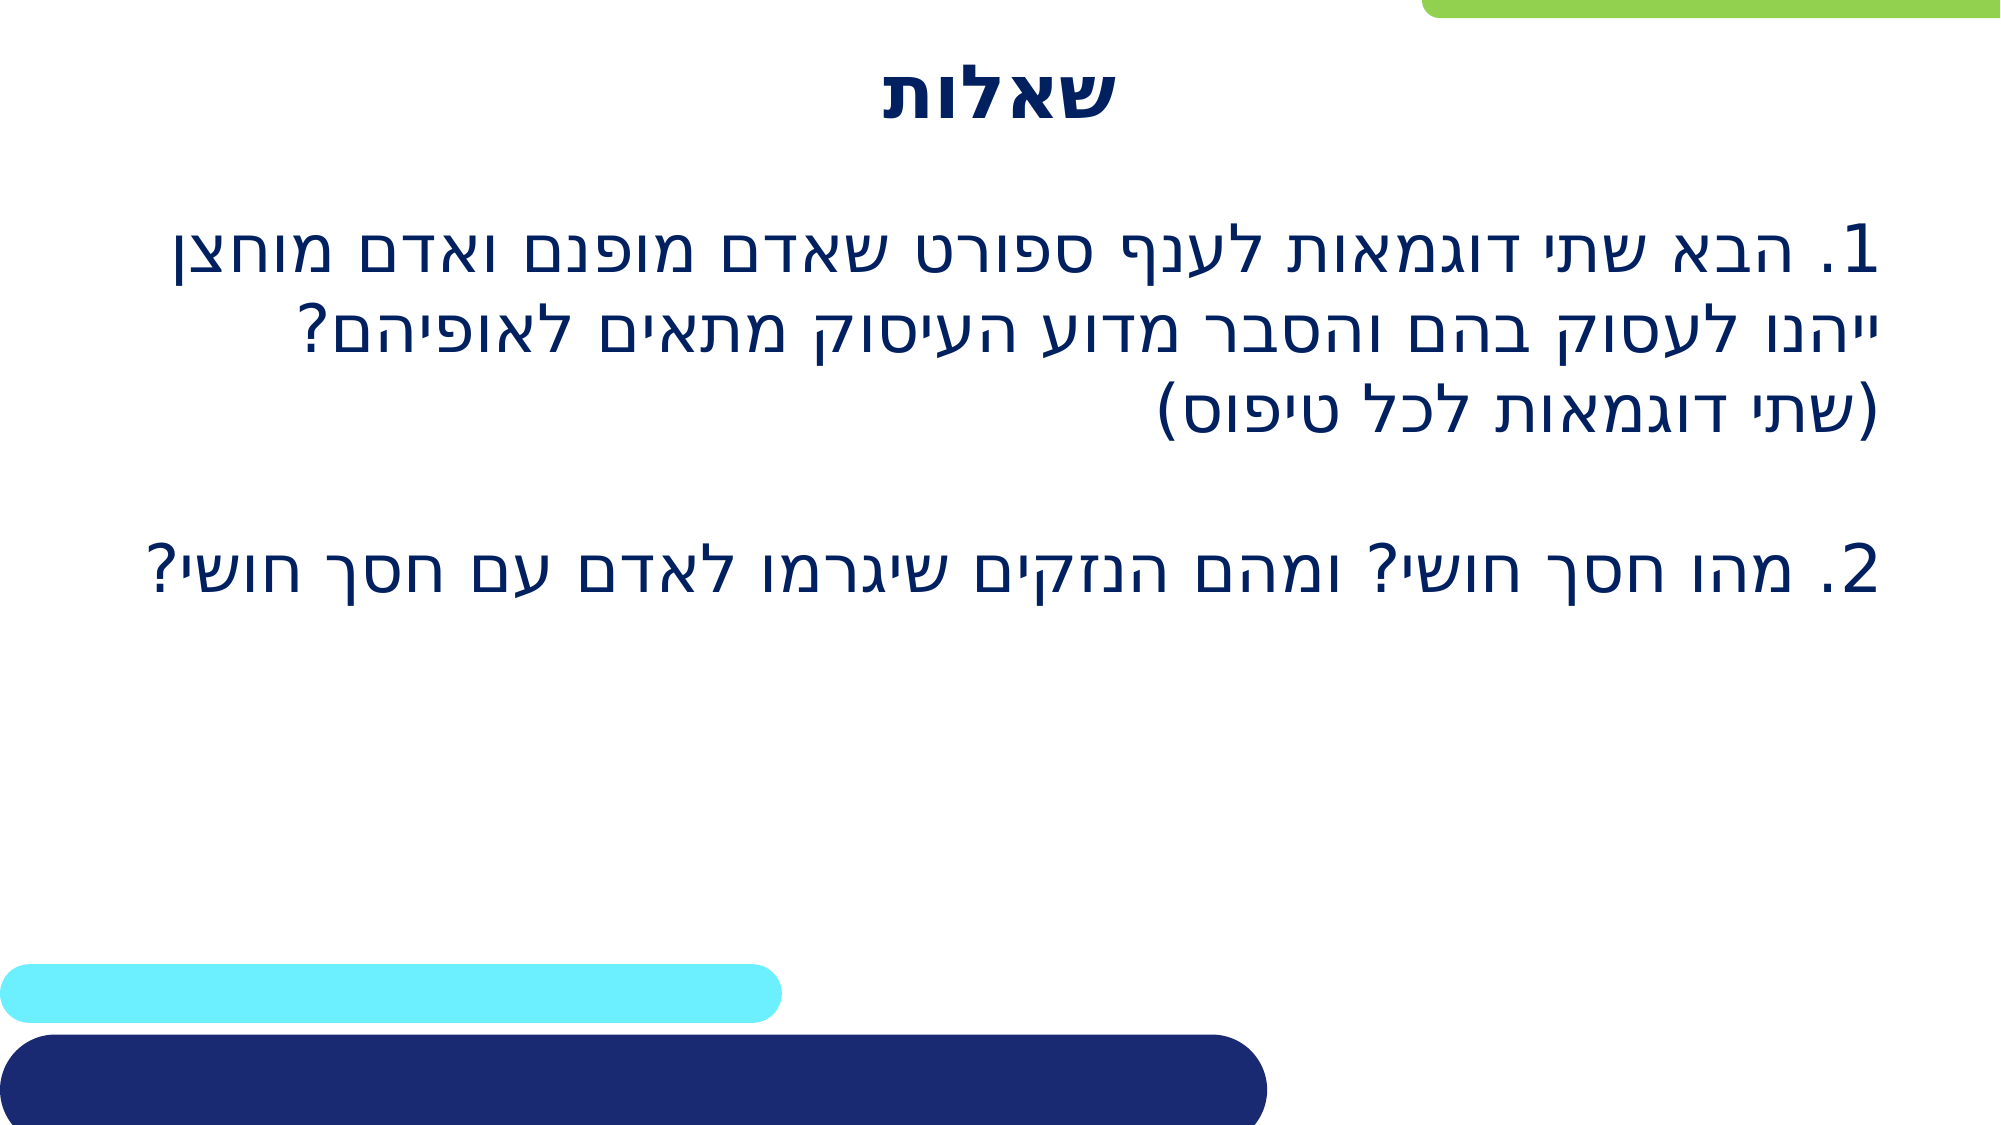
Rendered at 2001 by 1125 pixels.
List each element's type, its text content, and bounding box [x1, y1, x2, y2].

text_box 1. הבא שתי דוגמאות לענף ספורט שאדם מופנם ואדם מוחצן ייהנו לעסוק בהם והסבר מדוע העיסוק מתאים לאופיהם? (שתי דוגמאות לכל טיפוס) 2. מהו חסך חושי? ומהם הנזקים שיגרמו לאדם עם חסך חושי? [93, 198, 1898, 613]
title שאלות [0, 34, 2000, 154]
